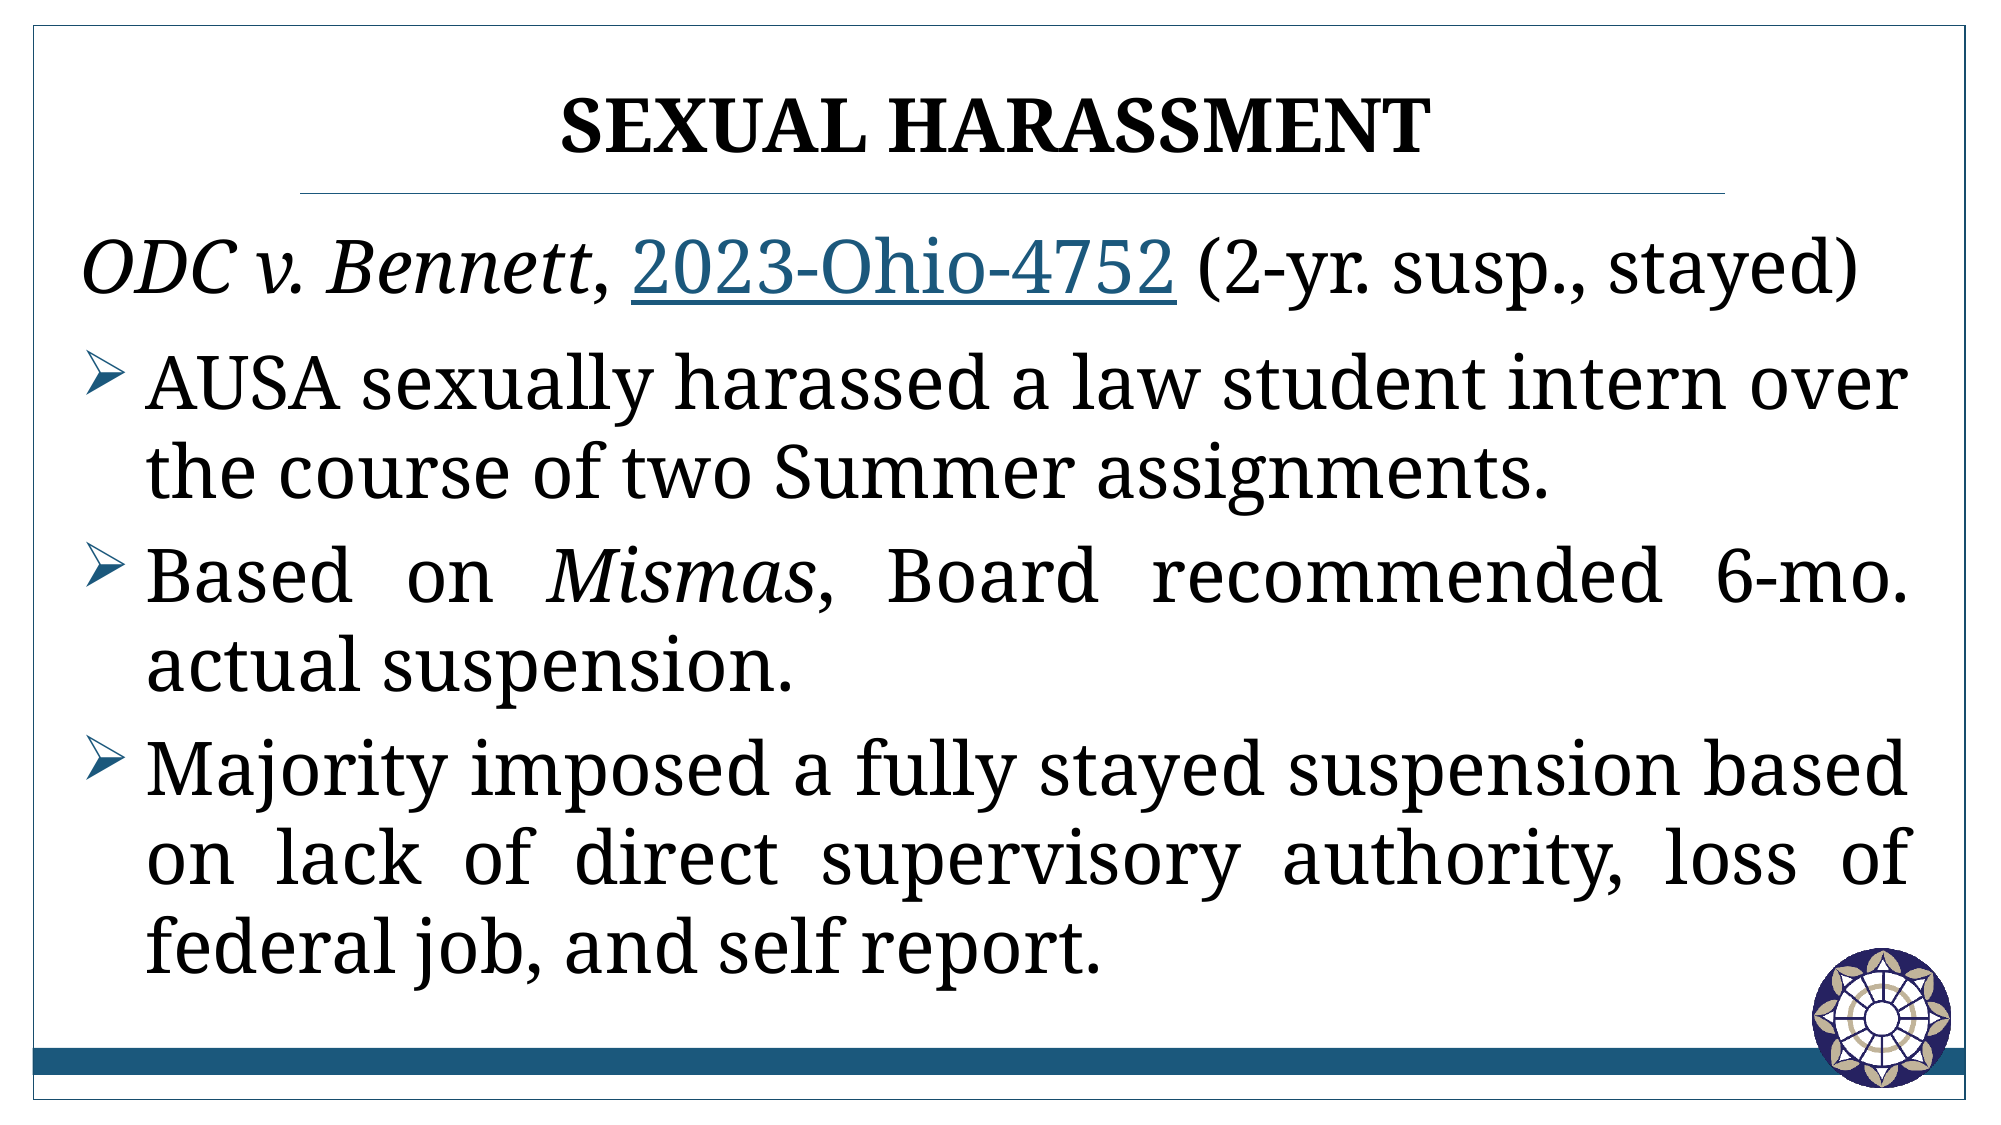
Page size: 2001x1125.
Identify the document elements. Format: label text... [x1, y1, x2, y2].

list ODC v. Bennett, 2023-Ohio-4752 (2-yr. susp., stayed) AUSA sexually harassed a law student intern over the course of two Summer assignments. Based on Mismas, Board recommended 6-mo. actual suspension. Majority imposed a fully stayed suspension based on lack of direct supervisory authority, loss of federal job, and self report. [66, 212, 1926, 1001]
title Sexual harassment [145, 56, 1846, 175]
picture [1812, 948, 1951, 1088]
